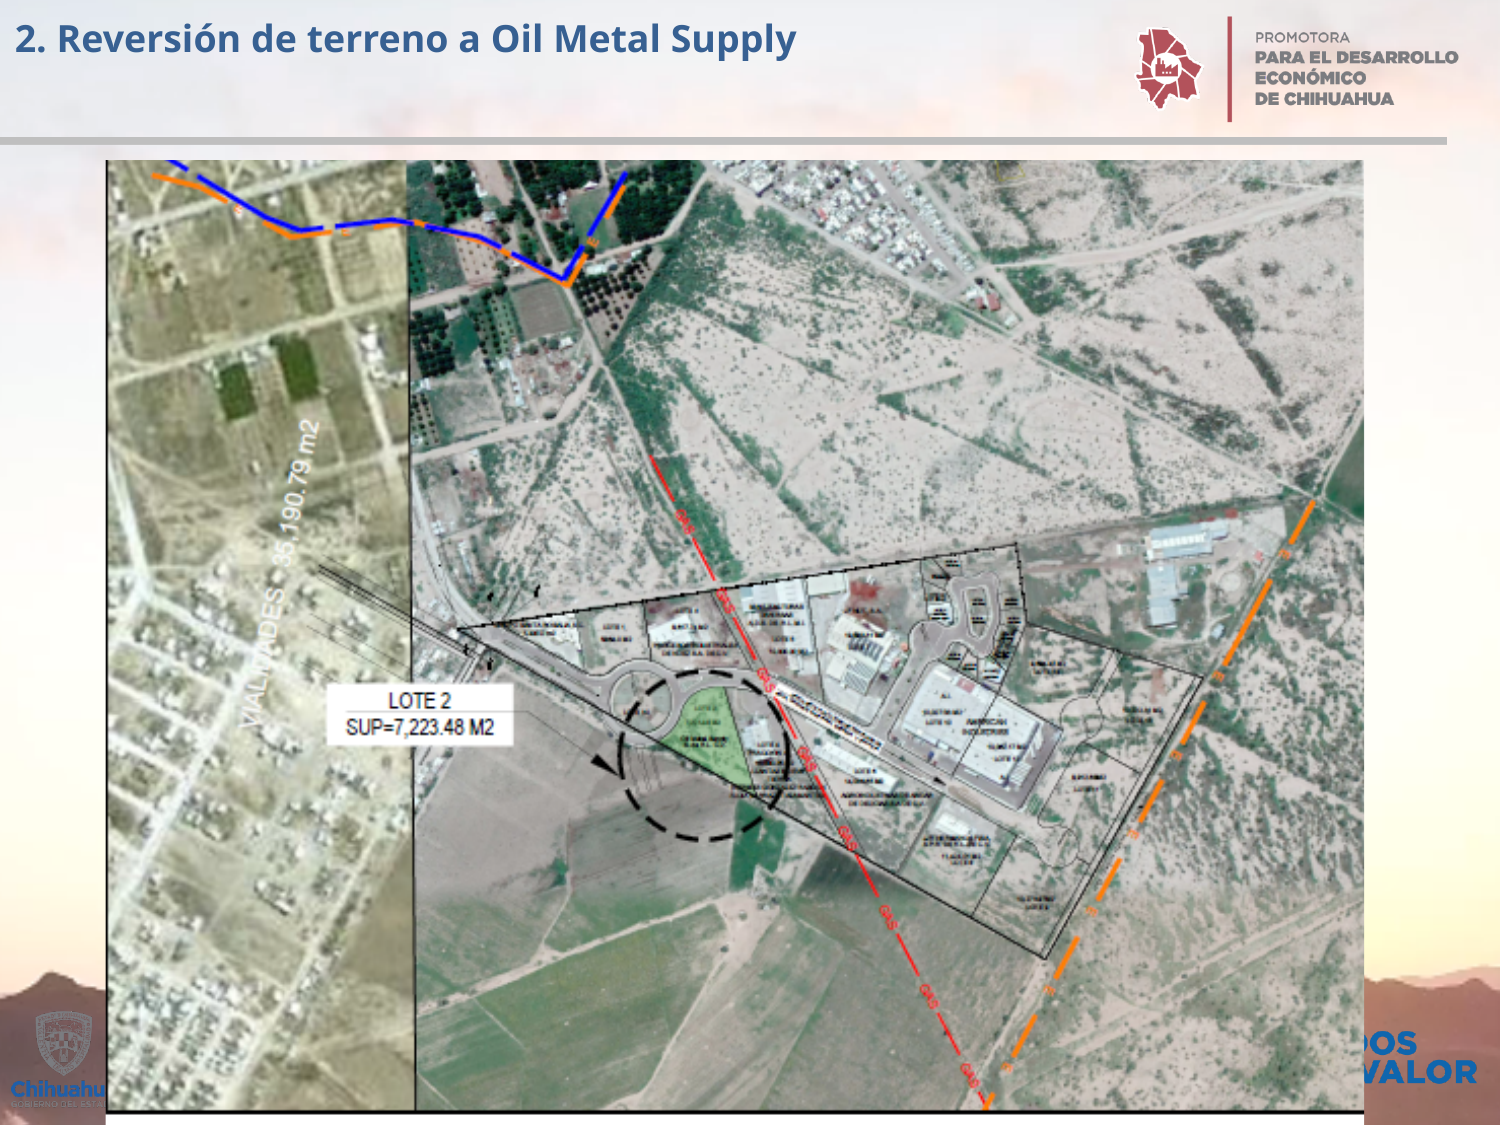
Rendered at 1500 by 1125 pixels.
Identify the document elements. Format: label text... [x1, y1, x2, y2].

text_box 2. Reversión de terreno a Oil Metal Supply [0, 7, 1111, 67]
picture [0, 0, 1500, 1125]
text_box [0, 135, 1449, 147]
text_box [26, 137, 1474, 988]
